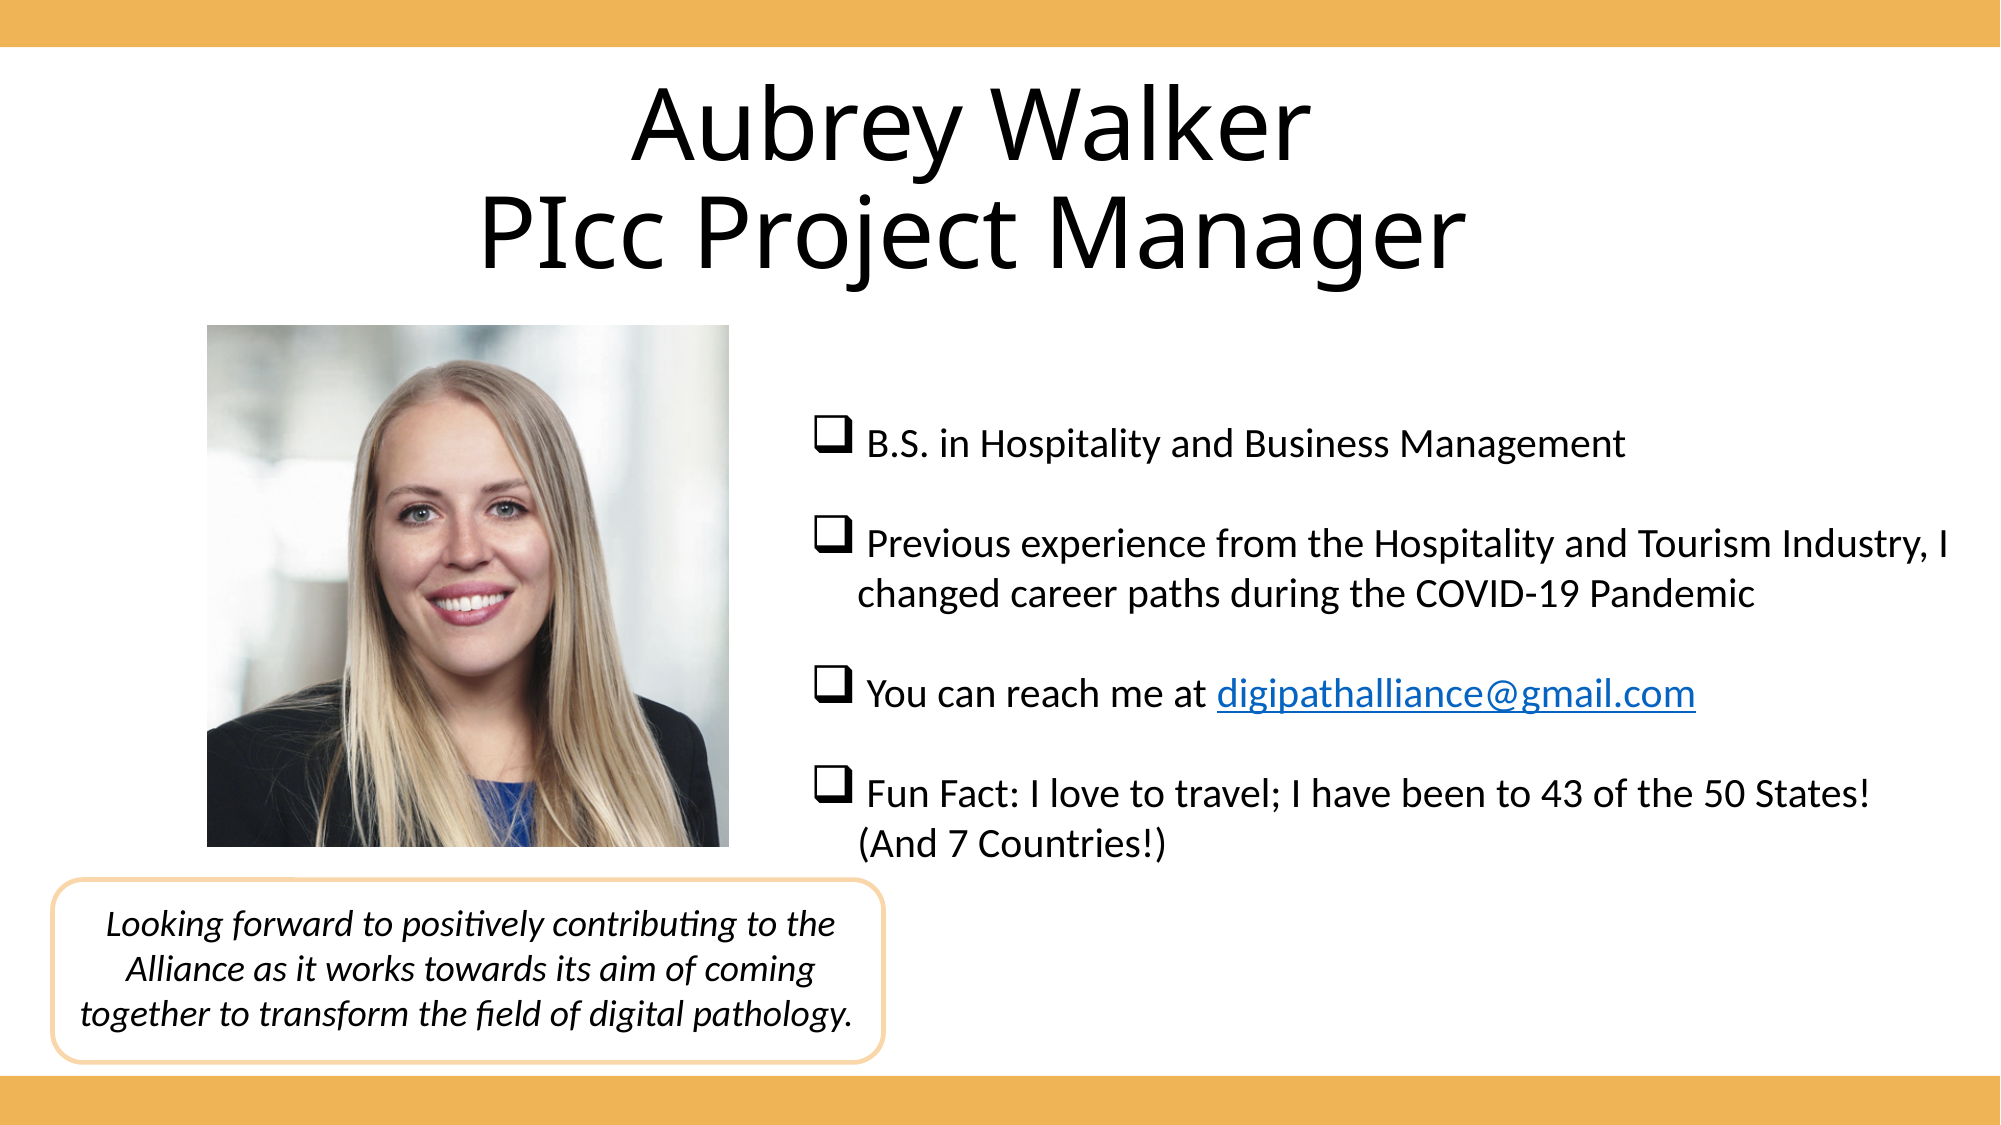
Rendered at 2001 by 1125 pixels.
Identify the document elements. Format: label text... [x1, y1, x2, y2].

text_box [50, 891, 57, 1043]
title Aubrey Walker PIcc Project Manager [243, 48, 1702, 298]
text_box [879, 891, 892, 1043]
text_box [0, 0, 2000, 48]
text_box B.S. in Hospitality and Business Management Previous experience from the Hospitality and Tourism Industry, I changed career paths during the COVID-19 Pandemic You can reach me at digipathalliance@gmail.com Fun Fact: I love to travel; I have been to 43 of the 50 States! (And 7 Countries!) [795, 408, 1968, 874]
text_box [0, 1075, 2000, 1125]
picture [207, 325, 729, 847]
text_box [51, 878, 885, 1064]
